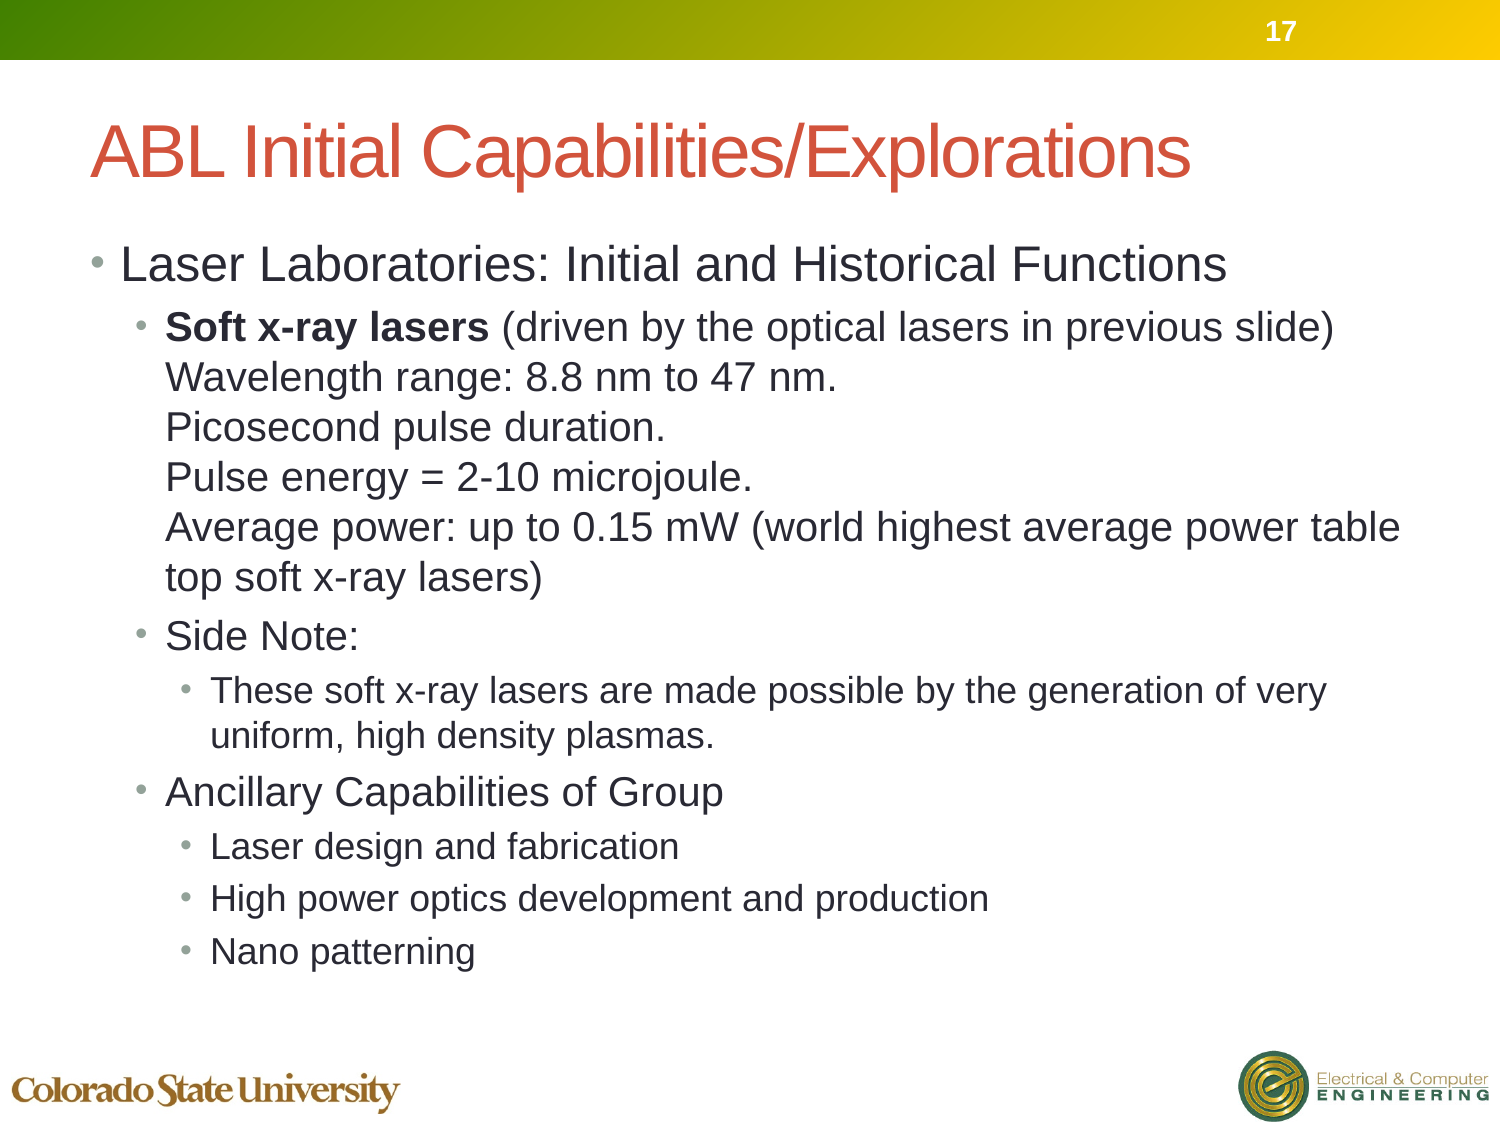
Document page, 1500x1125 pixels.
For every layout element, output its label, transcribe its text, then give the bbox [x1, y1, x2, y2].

title ABL Initial Capabilities/Explorations [75, 87, 1425, 209]
slide_number 17 [1250, 3, 1425, 57]
picture [11, 1072, 401, 1114]
picture [1238, 1050, 1489, 1122]
list Laser Laboratories: Initial and Historical Functions Soft x-ray lasers (driven by the optical lasers in previous slide) Wavelength range: 8.8 nm to 47 nm. Picosecond pulse duration. Pulse energy = 2-10 microjoule. Average power: up to 0.15 mW (world highest average power table top soft x-ray lasers) Side Note: These soft x-ray lasers are made possible by the generation of very uniform, high density plasmas. Ancillary Capabilities of Group Laser design and fabrication High power optics development and production Nano patterning [75, 224, 1425, 1063]
